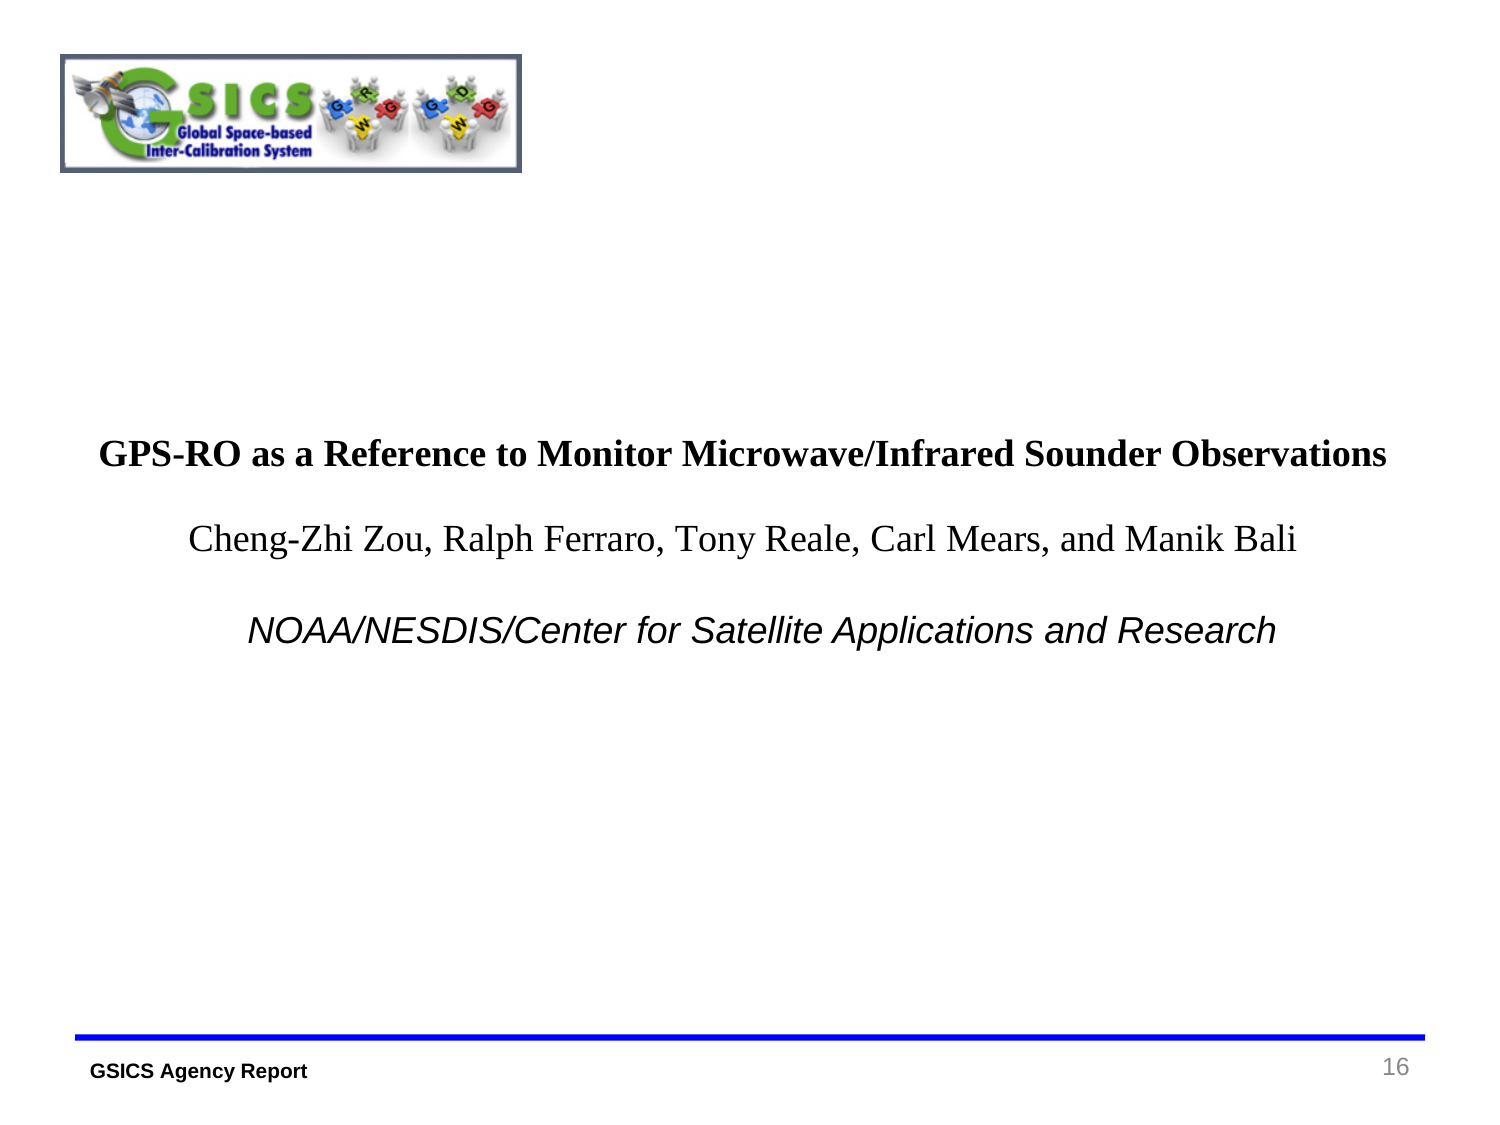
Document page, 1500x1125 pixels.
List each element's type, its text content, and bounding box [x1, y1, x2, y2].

picture [0, 391, 1488, 564]
picture [60, 54, 522, 173]
slide_number 16 [1074, 1042, 1426, 1103]
text_box NOAA/NESDIS/Center for Satellite Applications and Research [99, 598, 1425, 730]
